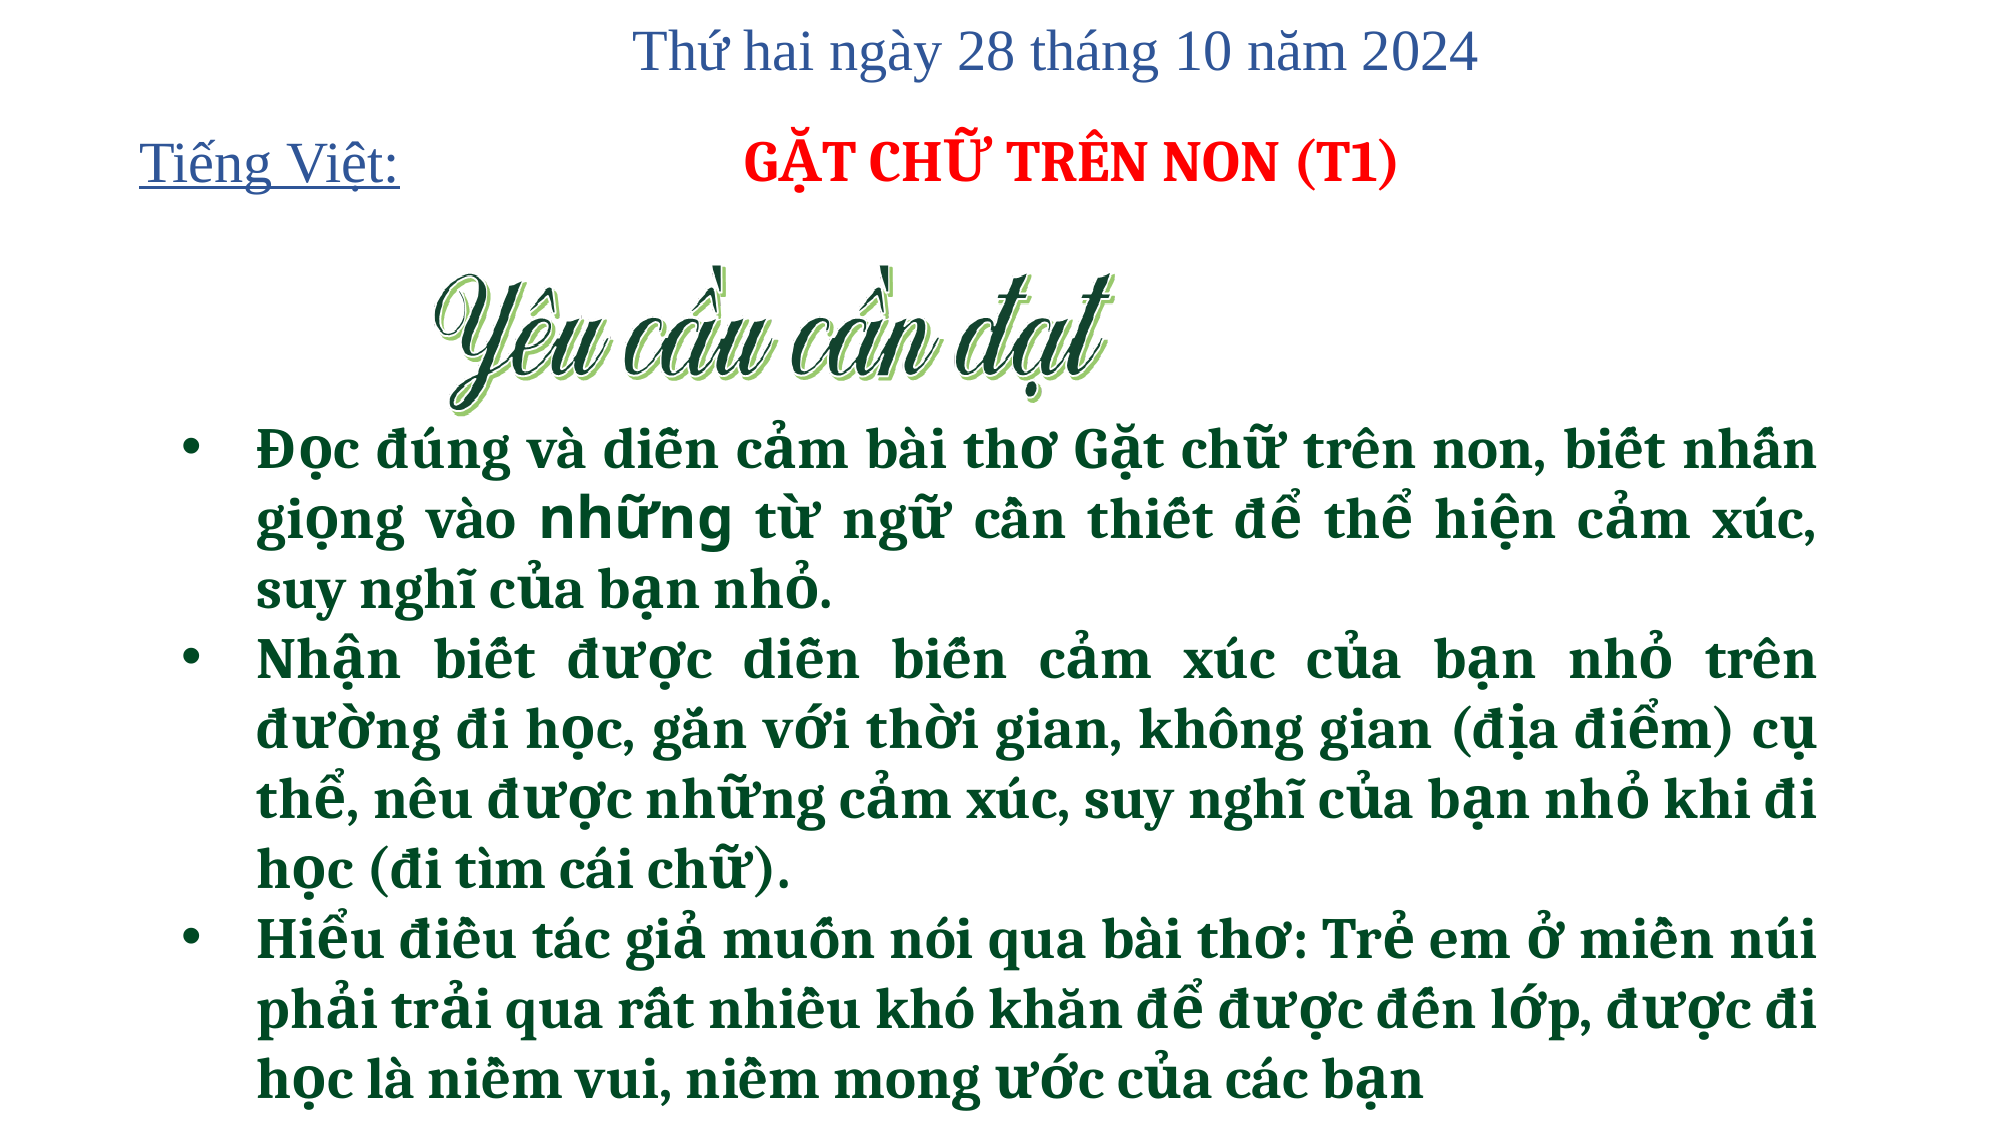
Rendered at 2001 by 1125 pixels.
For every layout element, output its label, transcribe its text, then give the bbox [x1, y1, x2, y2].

picture [318, 263, 1210, 428]
text_box Đọc đúng và diễn cảm bài thơ Gặt chữ trên non, biết nhấn giọng vào những từ ngữ cần thiết để thể hiện cảm xúc, suy nghĩ của bạn nhỏ. Nhận biết được diễn biến cảm xúc của bạn nhỏ trên đường đi học, gắn với thời gian, không gian (địa điểm) cụ thể, nêu được những cảm xúc, suy nghĩ của bạn nhỏ khi đi học (đi tìm cái chữ). Hiểu điều tác giả muốn nói qua bài thơ: Trẻ em ở miền núi phải trải qua rất nhiều khó khăn để được đến lớp, được đi học là niềm vui, niềm mong ước của các bạn [167, 402, 1833, 1118]
text_box Thứ hai ngày 28 tháng 10 năm 2024 [618, 4, 1566, 90]
text_box GẶT CHỮ TRÊN NON (T1) [729, 115, 1452, 201]
text_box Tiếng Việt: [124, 116, 422, 202]
